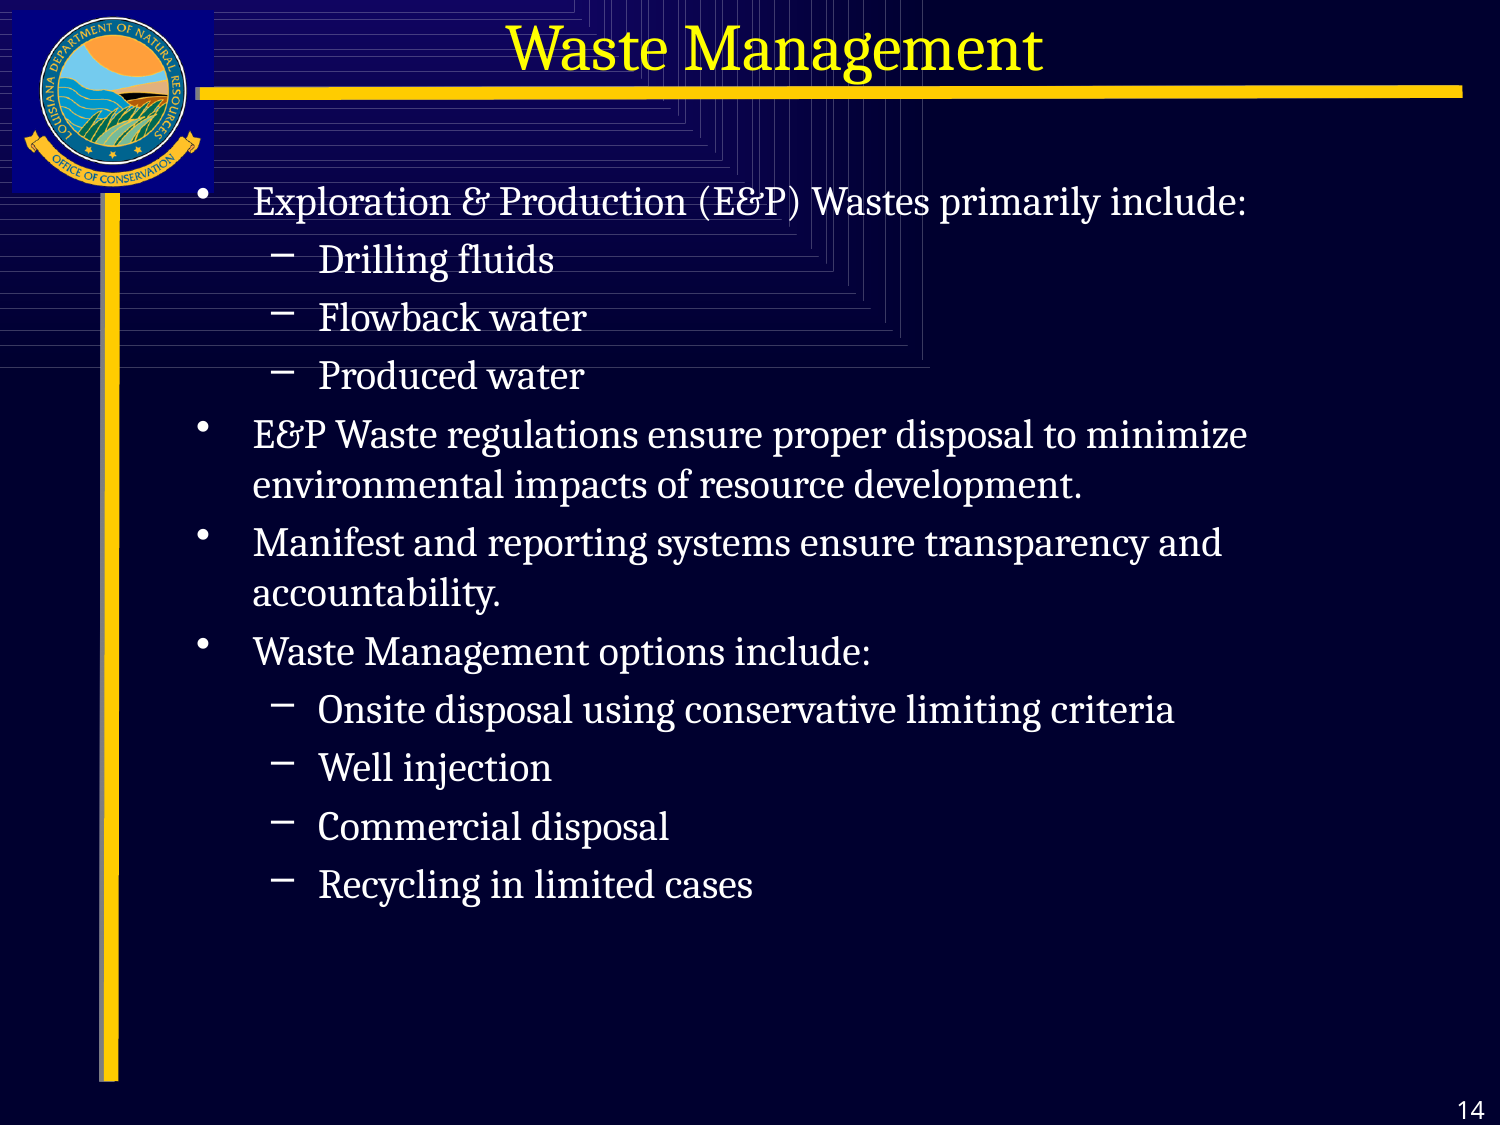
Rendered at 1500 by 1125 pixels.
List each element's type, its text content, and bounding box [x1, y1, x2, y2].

list Exploration & Production (E&P) Wastes primarily include: Drilling fluids Flowback water Produced water E&P Waste regulations ensure proper disposal to minimize environmental impacts of resource development. Manifest and reporting systems ensure transparency and accountability. Waste Management options include: Onsite disposal using conservative limiting criteria Well injection Commercial disposal Recycling in limited cases [180, 165, 1457, 951]
picture [12, 10, 214, 193]
slide_number 14 [1074, 1087, 1500, 1125]
title Waste Management [312, 0, 1238, 88]
